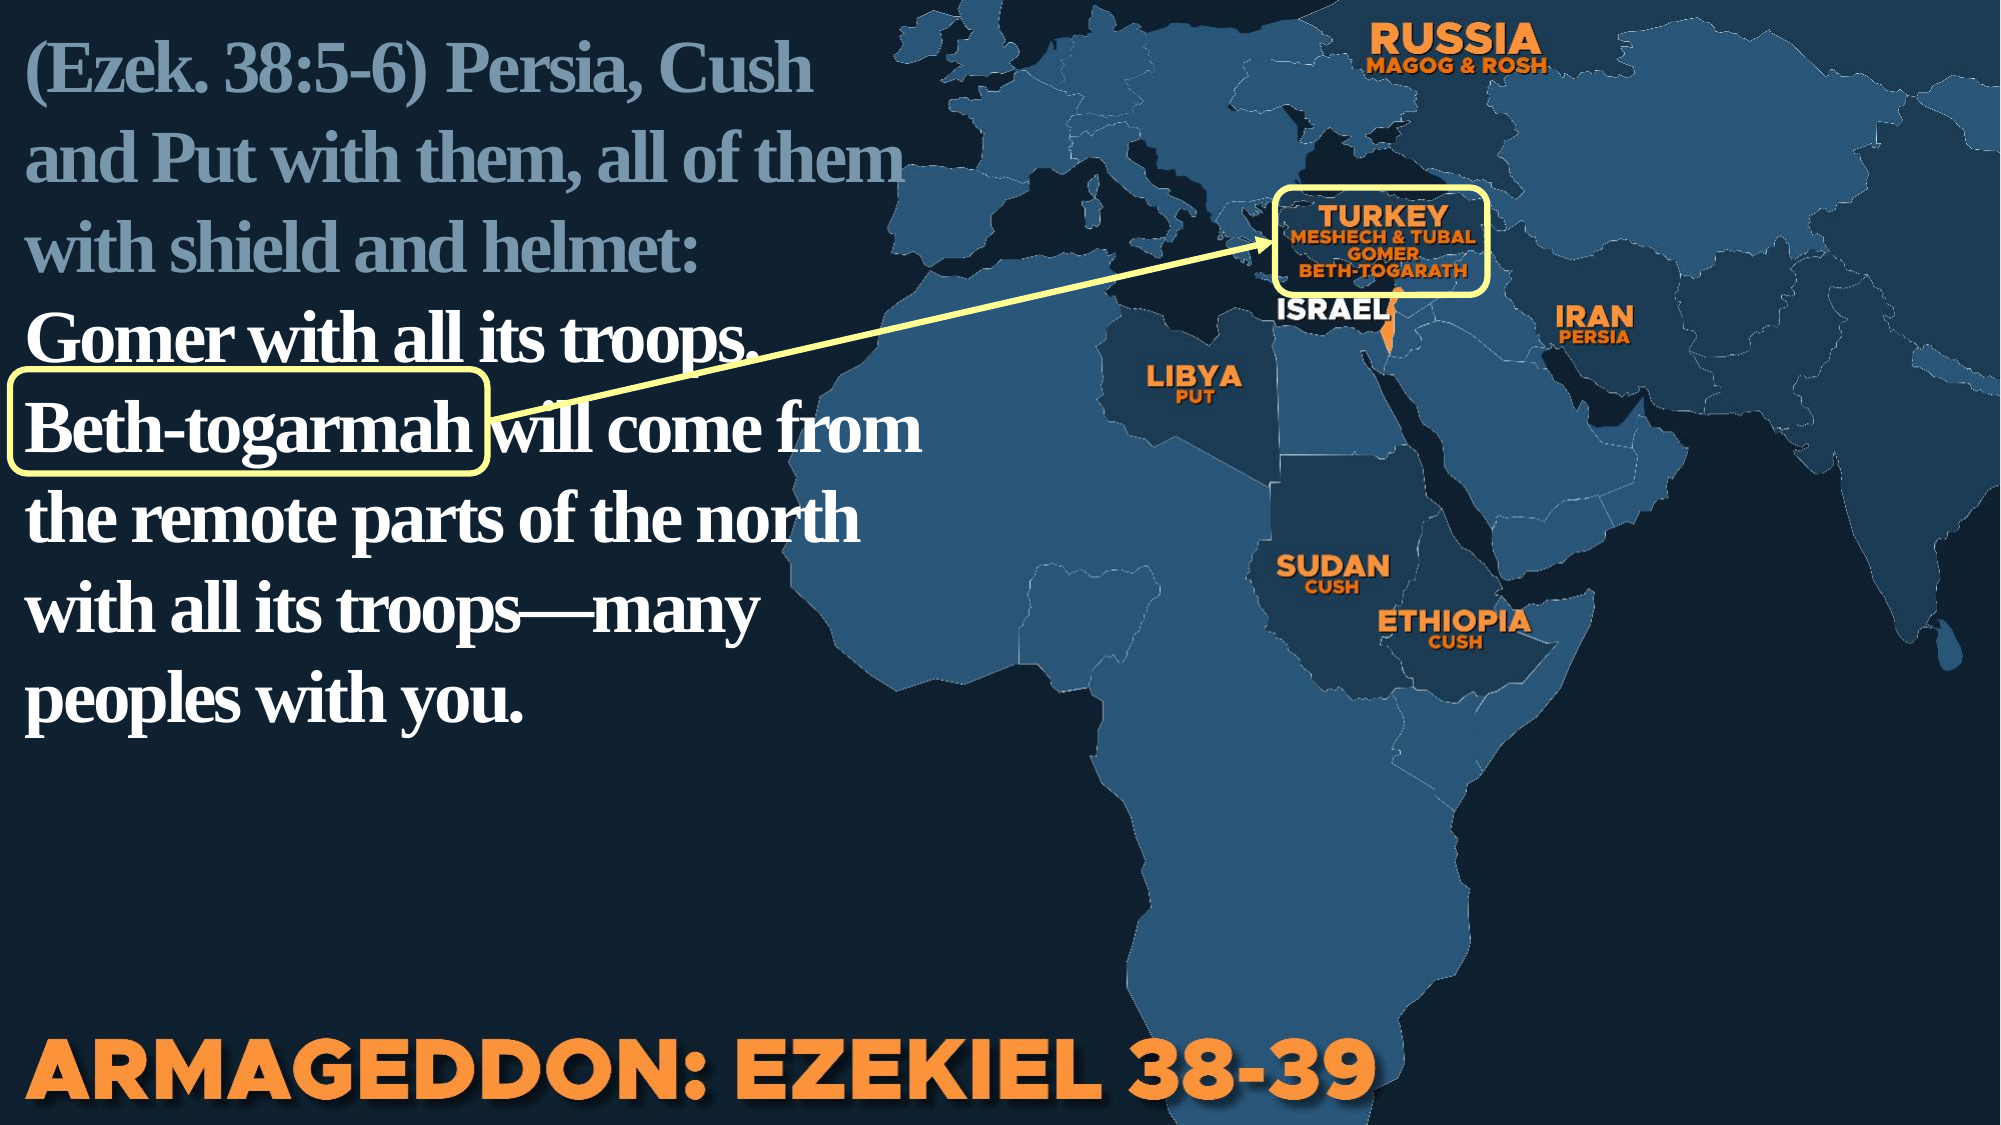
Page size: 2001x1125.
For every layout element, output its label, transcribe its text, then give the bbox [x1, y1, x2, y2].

text_box (Ezek. 38:5-6) Persia, Cush and Put with them, all of them with shield and helmet: Gomer with all its troops. Beth-togarmah will come from the remote parts of the north with all its troops—many peoples with you. [9, 429, 950, 745]
picture [0, 0, 2001, 1125]
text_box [487, 240, 1276, 422]
text_box [7, 367, 490, 476]
text_box [1272, 185, 1490, 298]
text_box (Ezek. 38:5-6) Persia, Cush and Put with them, all of them with shield and helmet: Gomer with all its troops. Beth-togarmah will come from the remote parts of the north with all its troops—many peoples with you. [9, 9, 950, 377]
